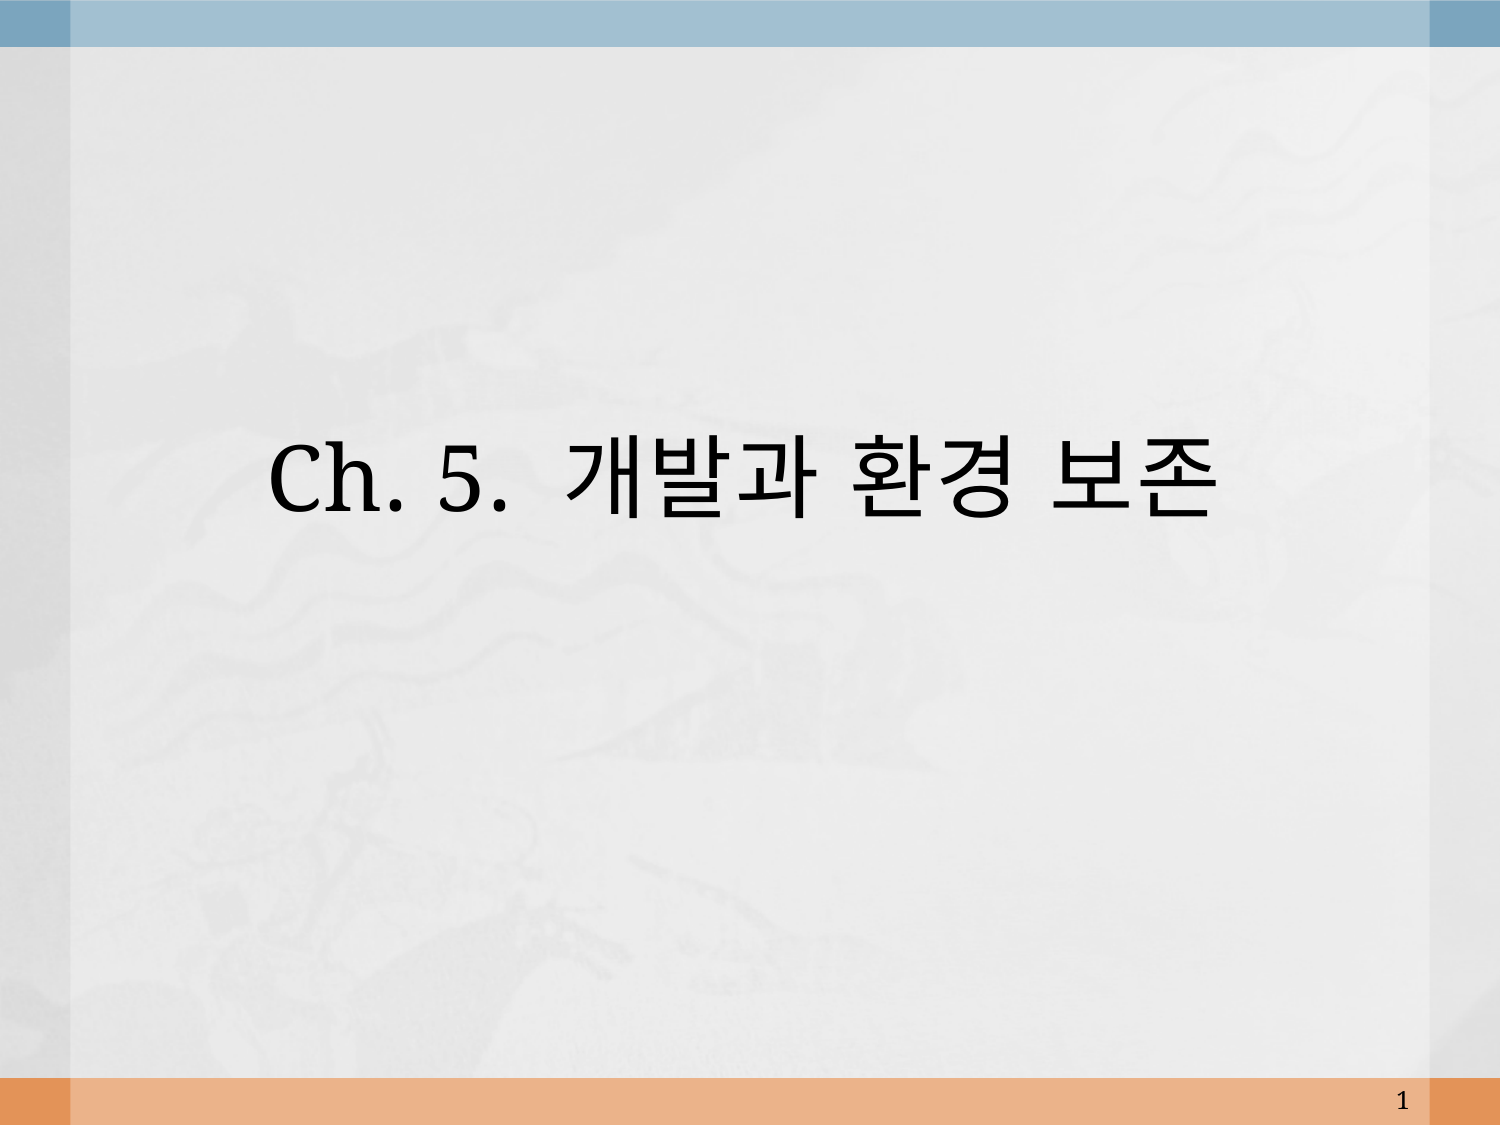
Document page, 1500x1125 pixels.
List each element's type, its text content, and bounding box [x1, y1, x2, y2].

slide_number 1 [1074, 1078, 1425, 1125]
title Ch. 5. 개발과 환경 보존 [117, 351, 1372, 598]
